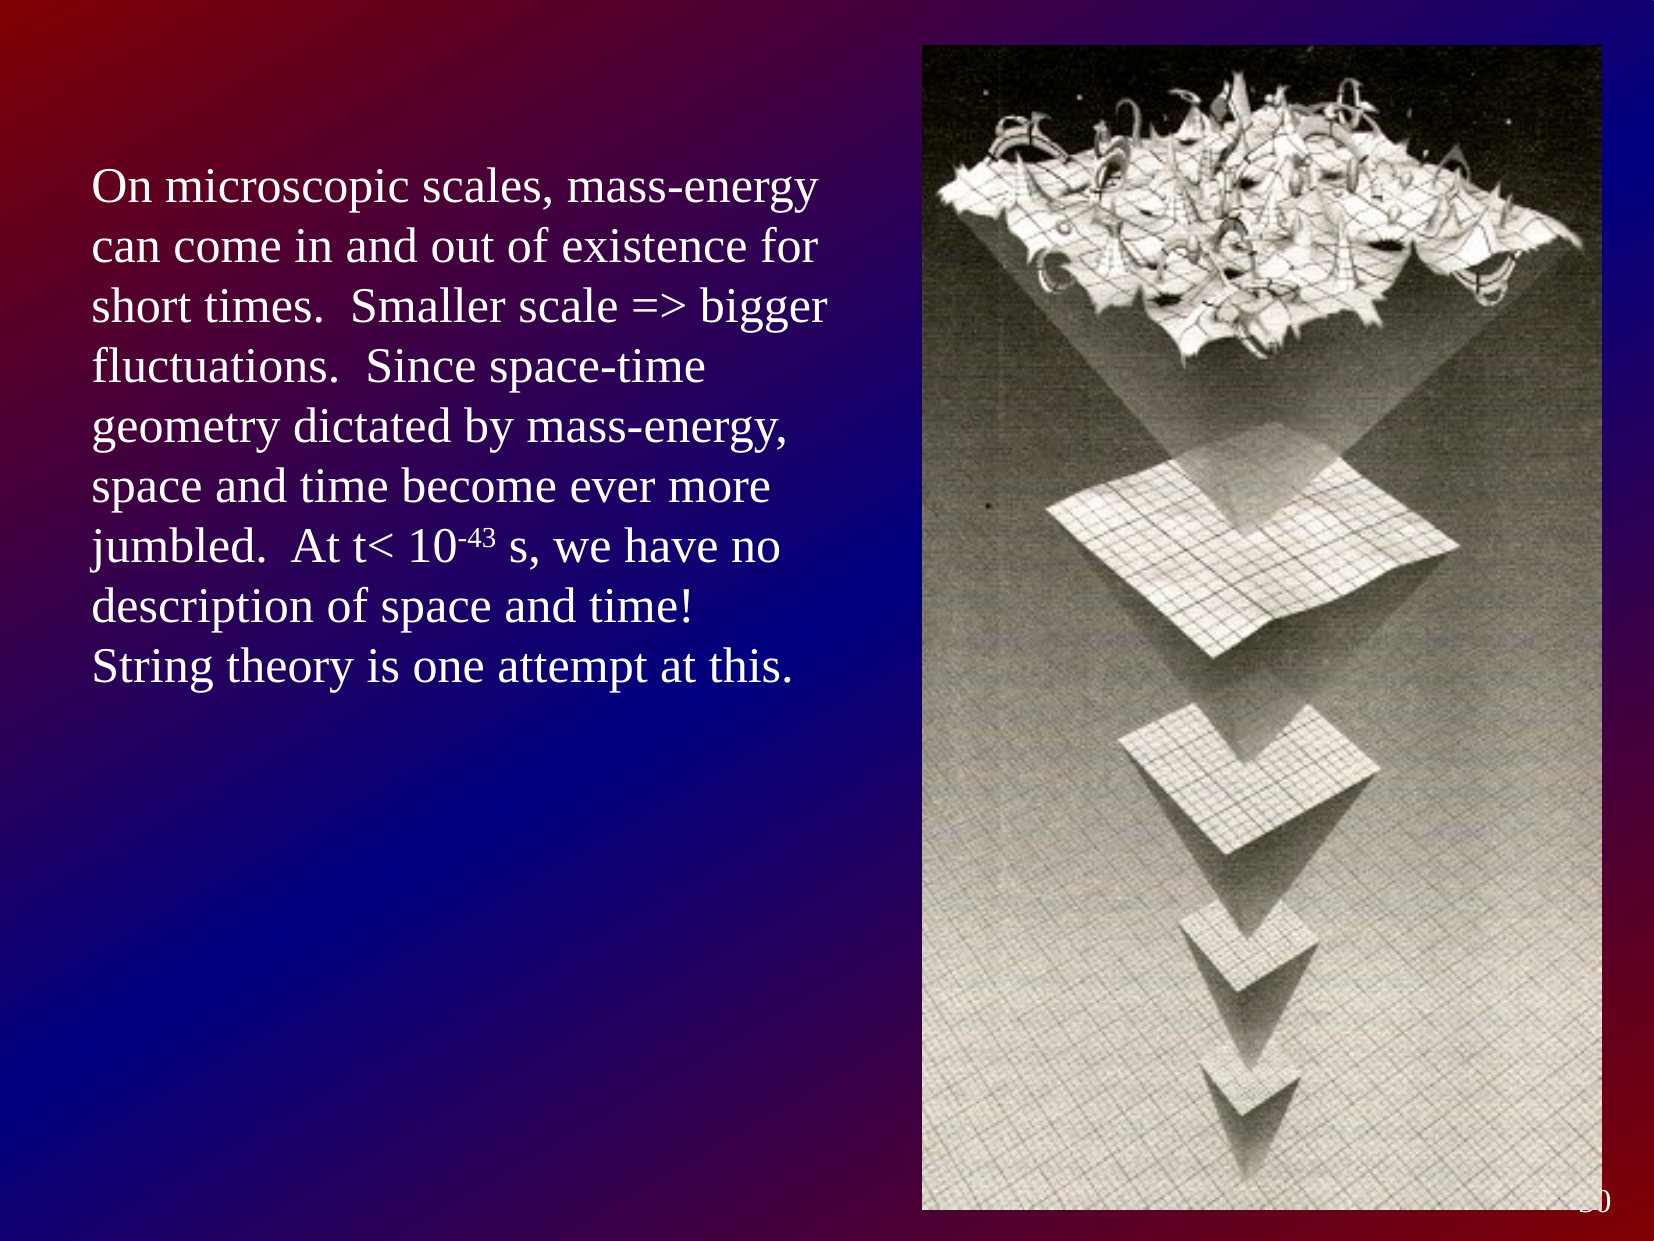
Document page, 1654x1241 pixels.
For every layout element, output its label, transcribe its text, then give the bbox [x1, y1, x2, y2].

text_box On microscopic scales, mass-energy can come in and out of existence for short times. Smaller scale => bigger fluctuations. Since space-time geometry dictated by mass-energy, space and time become ever more jumbled. At t< 10-43 s, we have no description of space and time! String theory is one attempt at this. [76, 144, 902, 820]
picture [921, 44, 1603, 1211]
slide_number 30 [1240, 1166, 1627, 1233]
